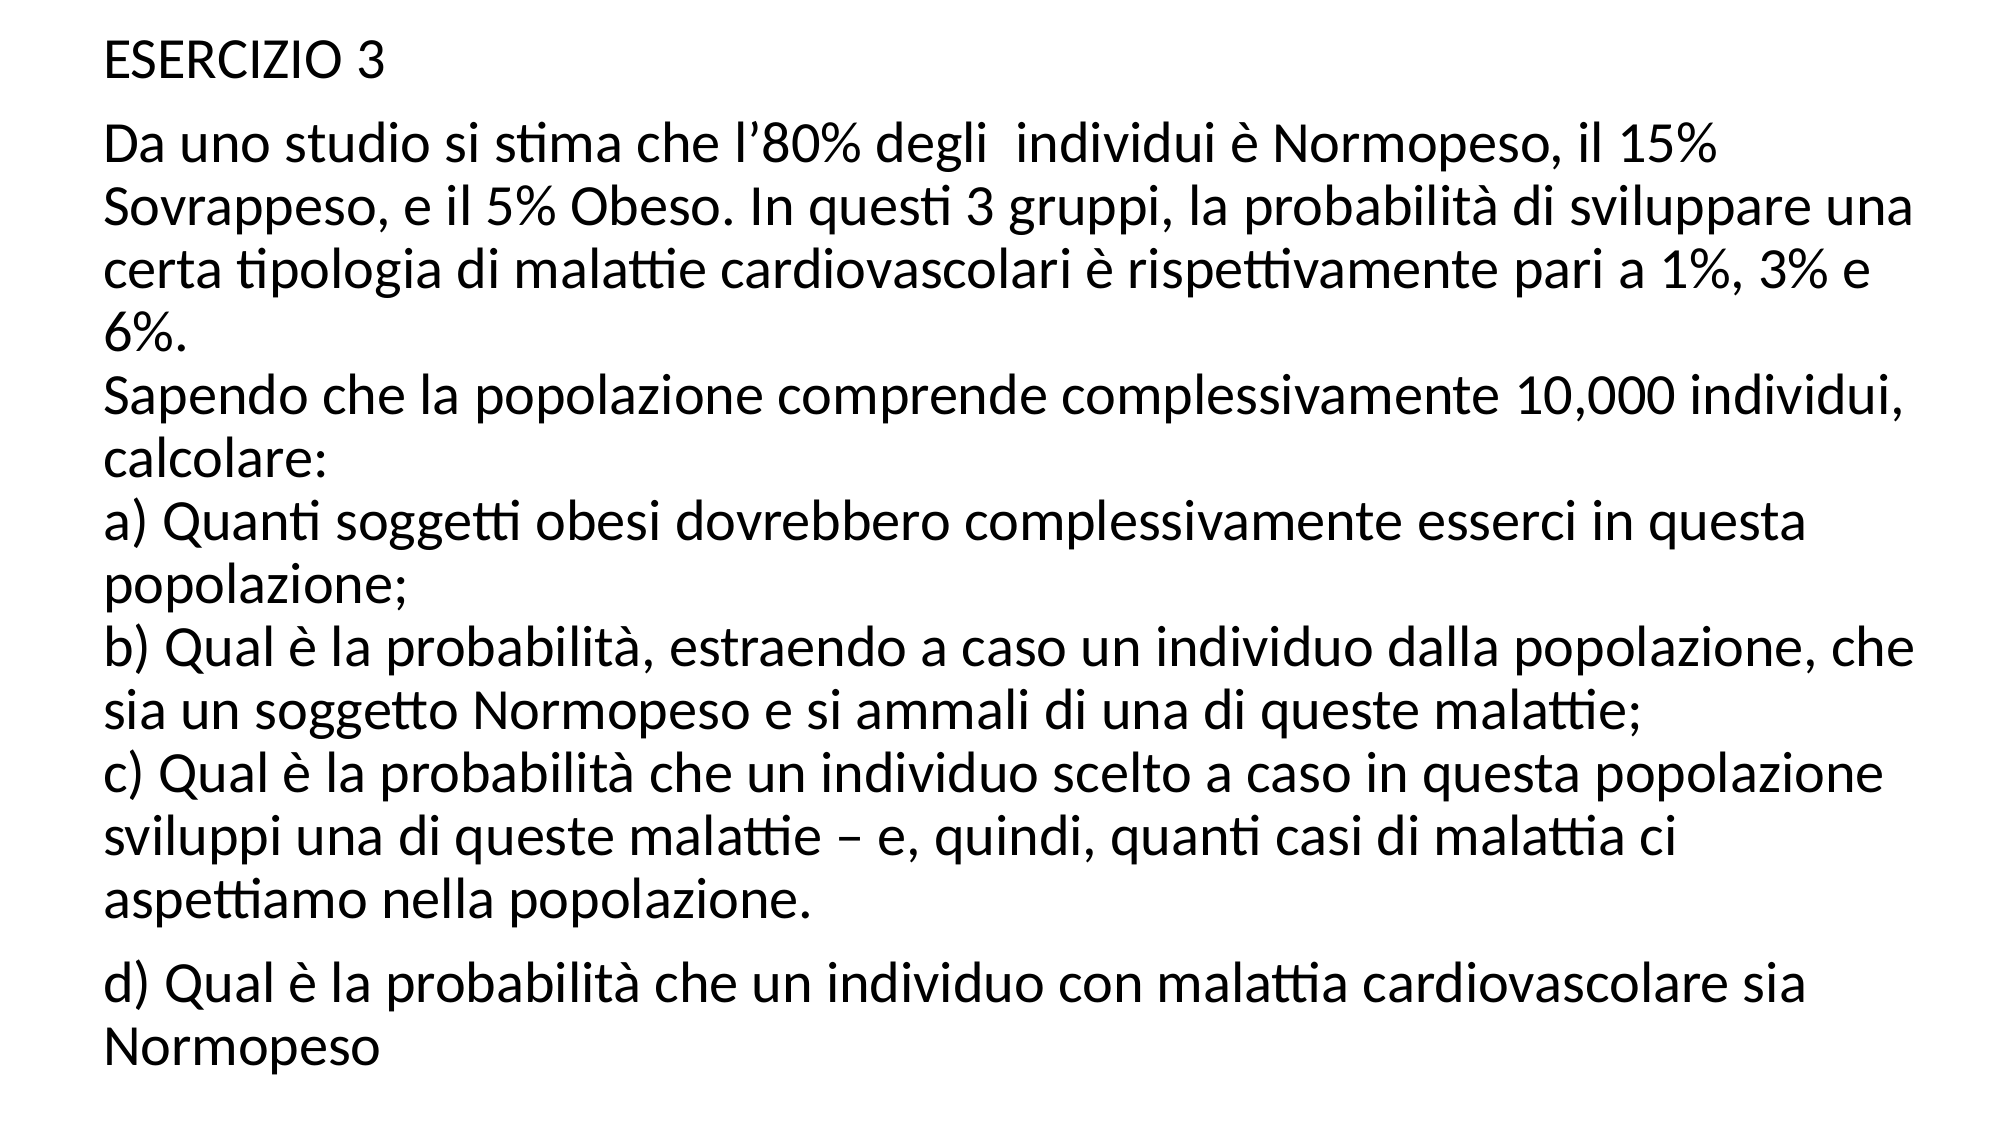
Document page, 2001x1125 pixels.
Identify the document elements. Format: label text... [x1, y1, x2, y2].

list ESERCIZIO 3 Da uno studio si stima che l’80% degli individui è Normopeso, il 15% Sovrappeso, e il 5% Obeso. In questi 3 gruppi, la probabilità di sviluppare una certa tipologia di malattie cardiovascolari è rispettivamente pari a 1%, 3% e 6%. Sapendo che la popolazione comprende complessivamente 10,000 individui, calcolare: a) Quanti soggetti obesi dovrebbero complessivamente esserci in questa popolazione; b) Qual è la probabilità, estraendo a caso un individuo dalla popolazione, che sia un soggetto Normopeso e si ammali di una di queste malattie; c) Qual è la probabilità che un individuo scelto a caso in questa popolazione sviluppi una di queste malattie – e, quindi, quanti casi di malattia ci aspettiamo nella popolazione. d) Qual è la probabilità che un individuo con malattia cardiovascolare sia Normopeso [88, 21, 1947, 1125]
